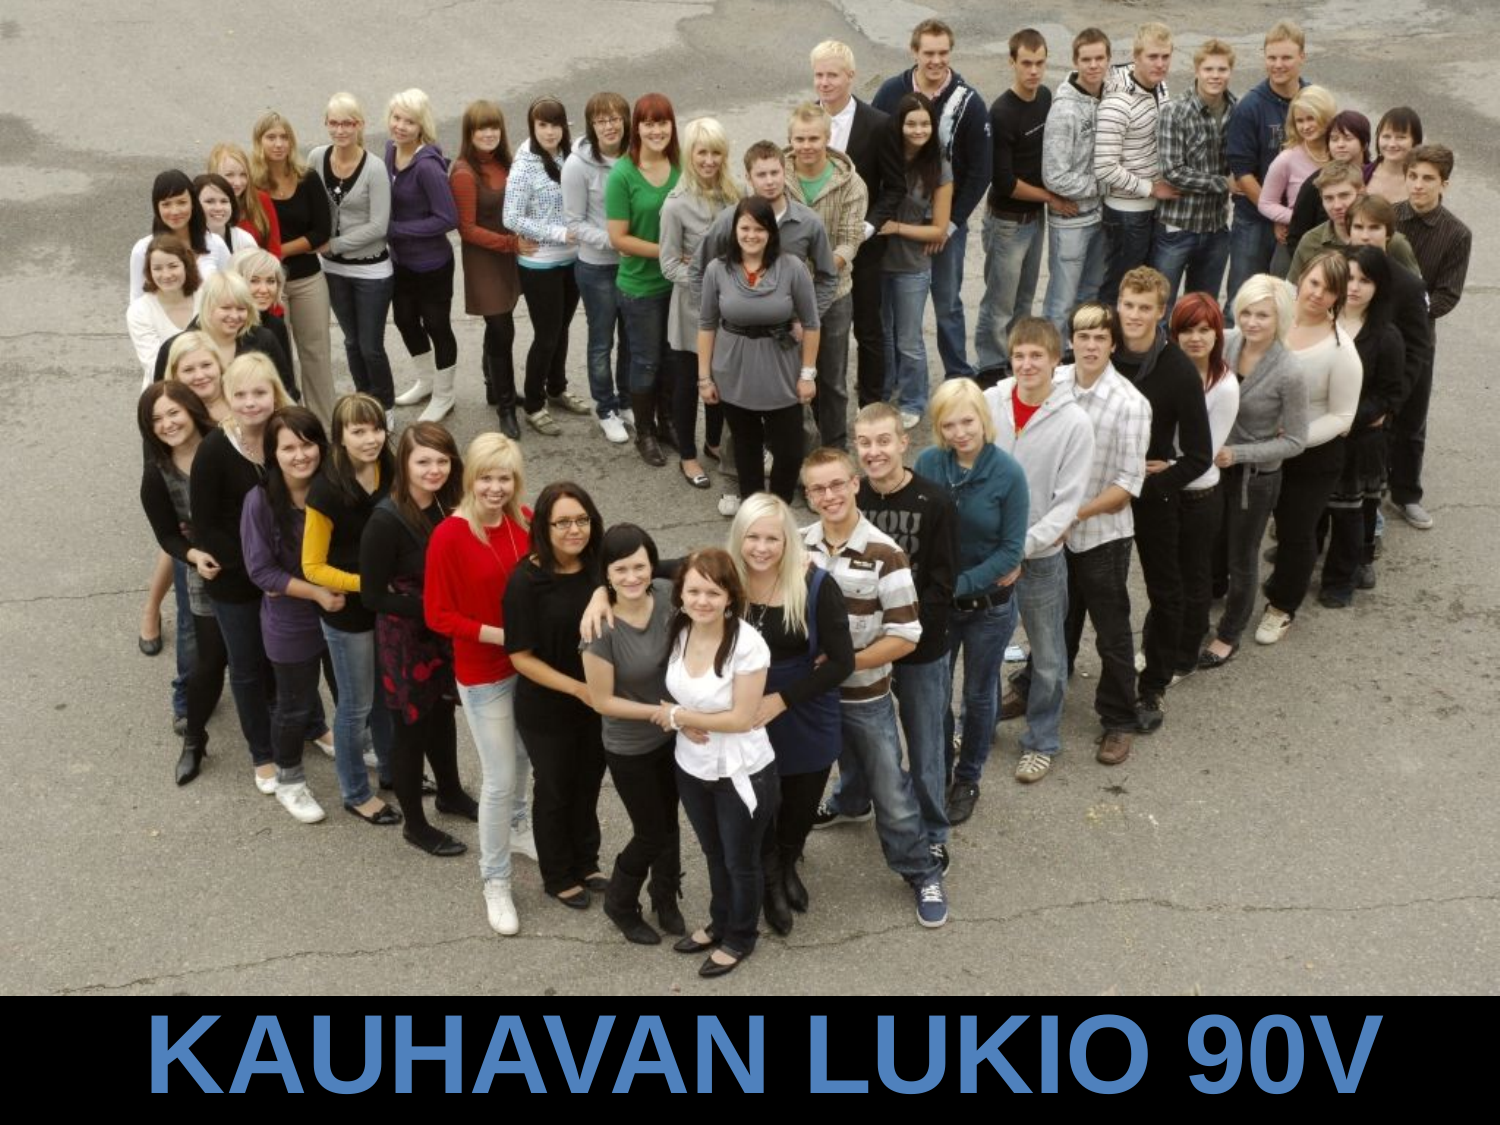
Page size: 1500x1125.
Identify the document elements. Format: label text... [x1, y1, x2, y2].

text_box Kauhavan lukio 90v [129, 1004, 1400, 1124]
picture [0, 0, 1500, 997]
